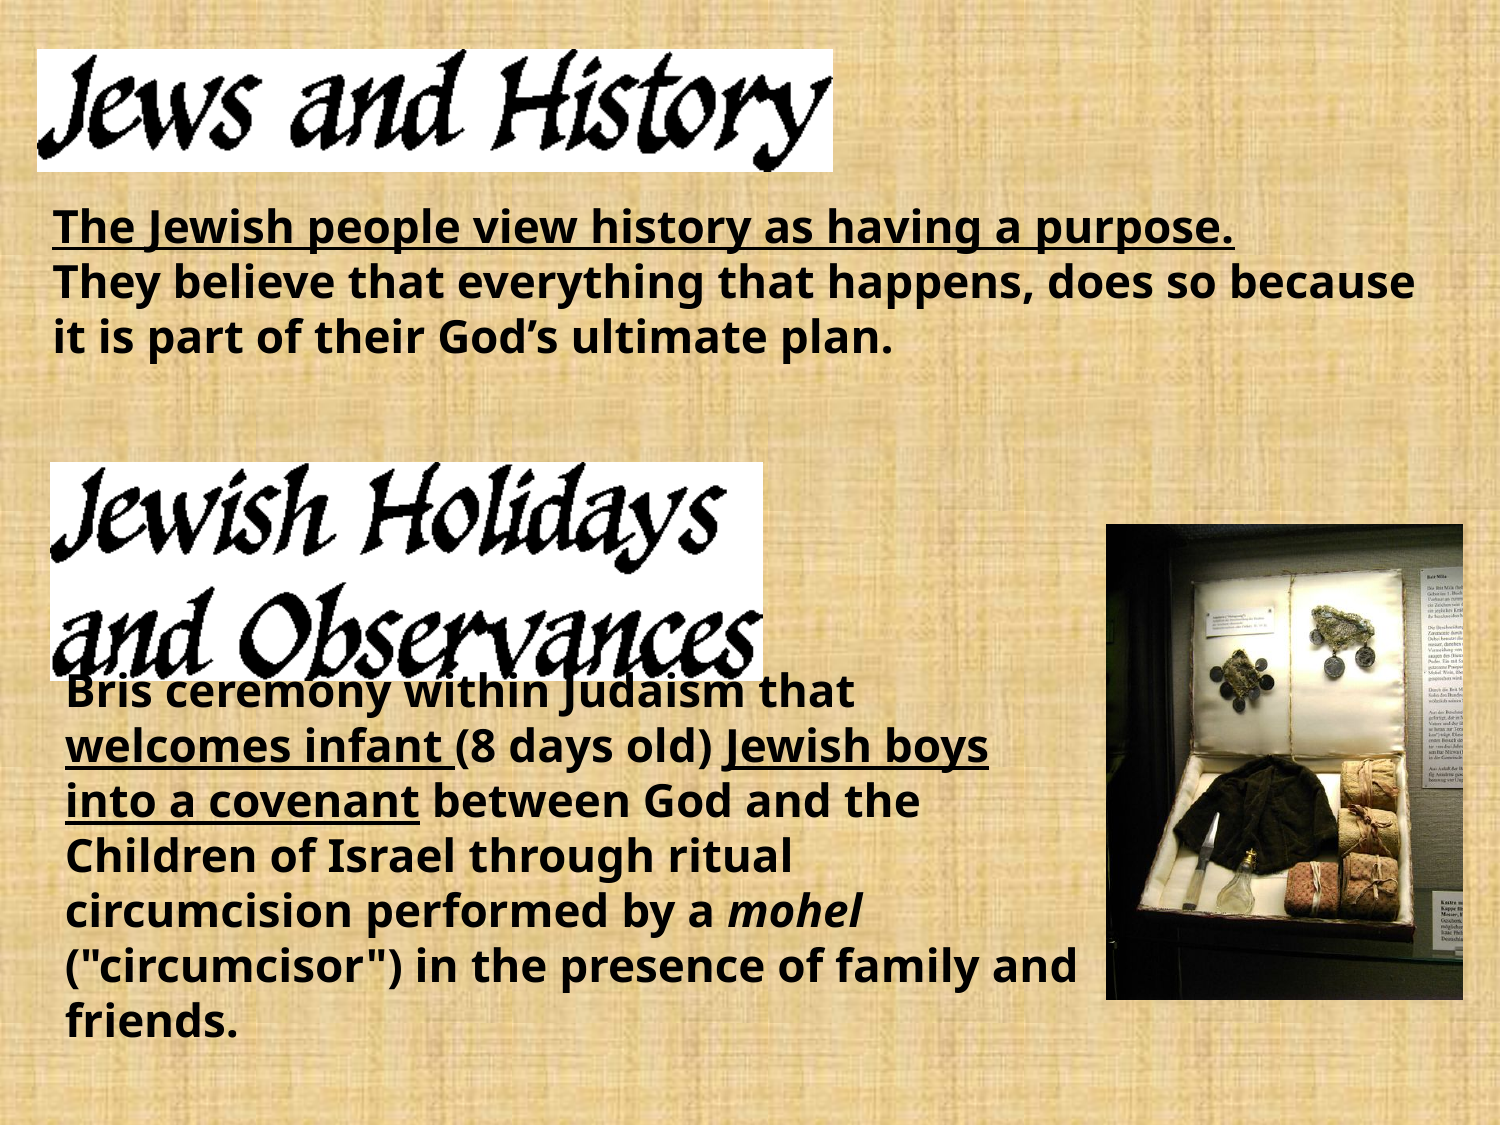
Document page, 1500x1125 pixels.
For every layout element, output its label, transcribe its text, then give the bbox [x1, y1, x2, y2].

text_box The Jewish people view history as having a purpose. They believe that everything that happens, does so because it is part of their God’s ultimate plan. [37, 190, 1438, 371]
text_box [37, 49, 834, 172]
text_box Bris ceremony within Judaism that welcomes infant (8 days old) Jewish boys into a covenant between God and the Children of Israel through ritual circumcision performed by a mohel ("circumcisor") in the presence of family and friends. [49, 654, 1100, 1055]
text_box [49, 462, 763, 682]
picture [0, 0, 1500, 1125]
